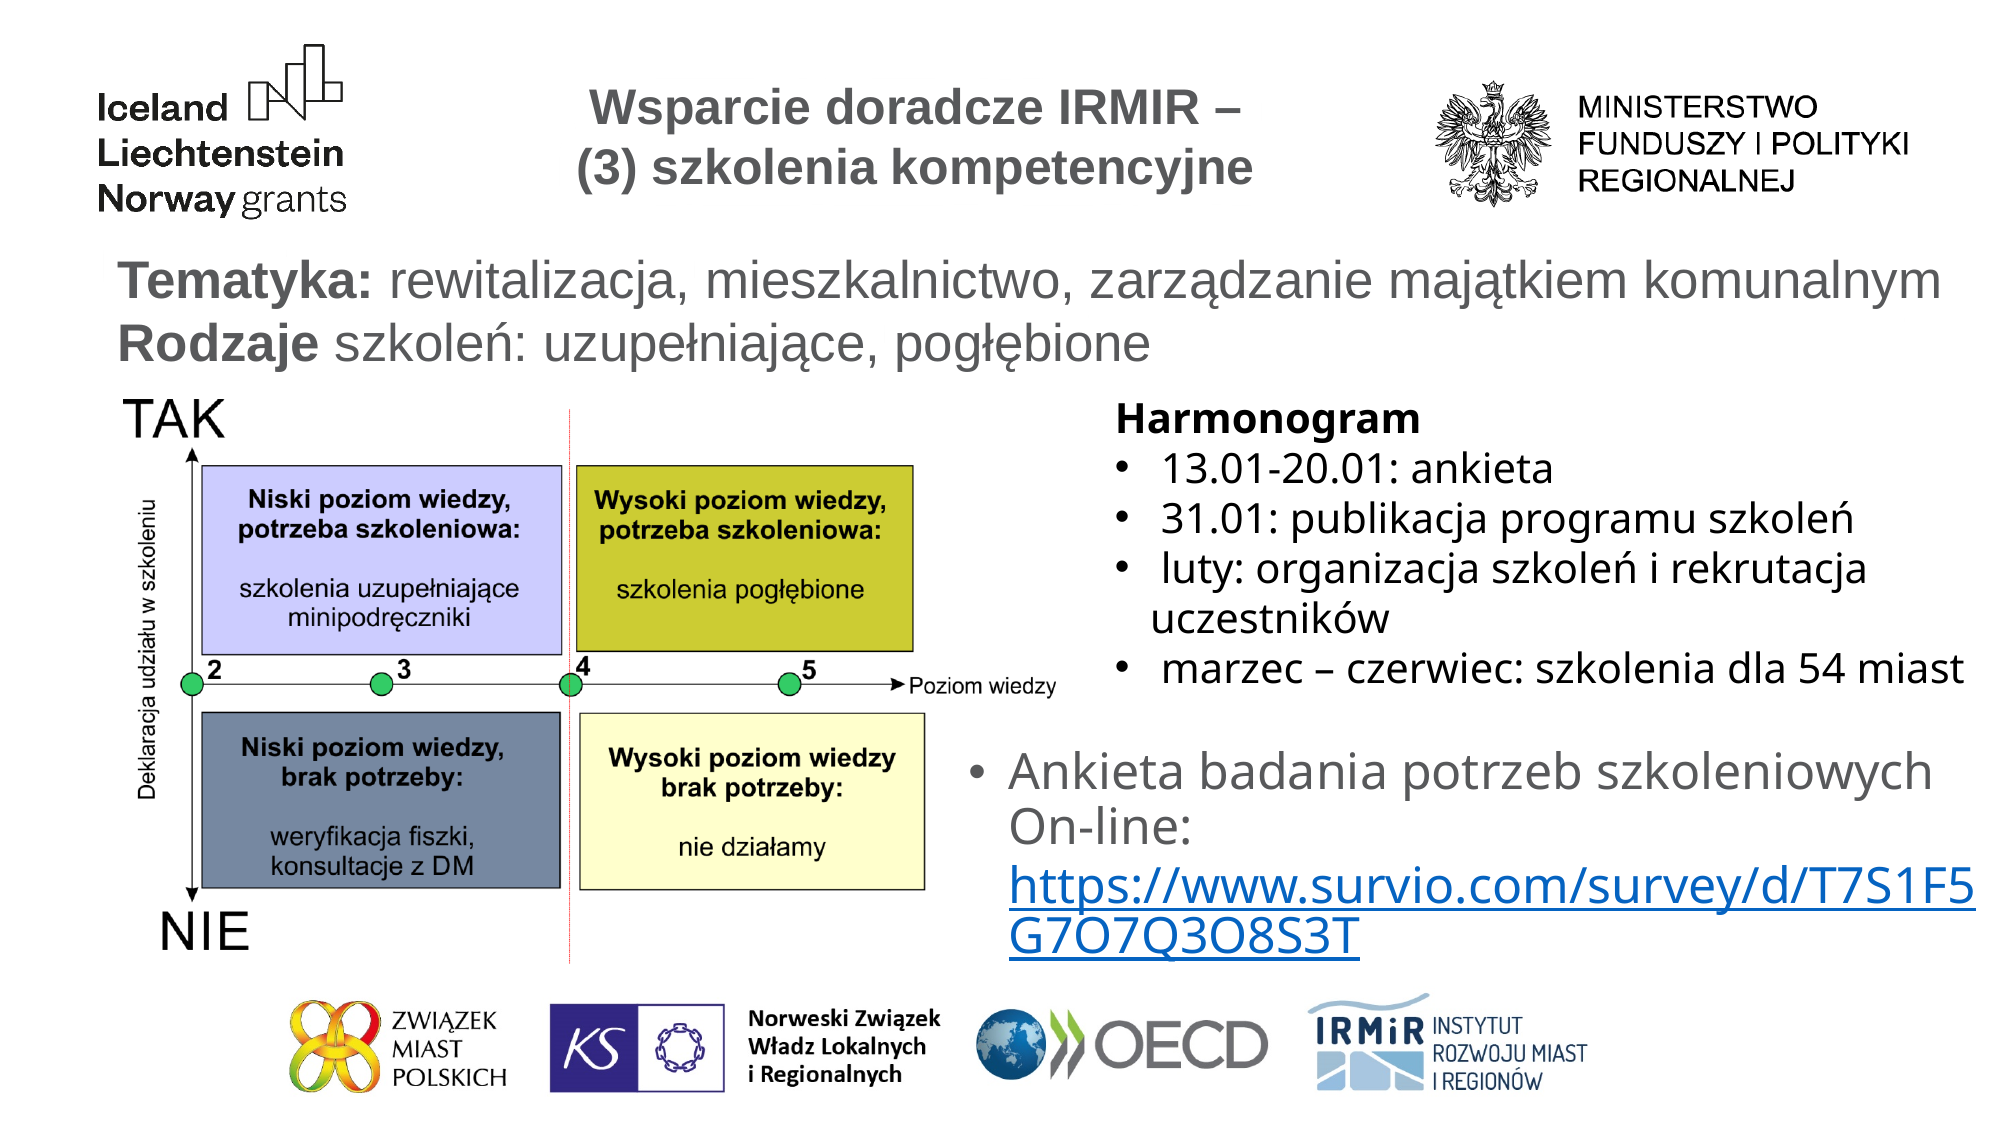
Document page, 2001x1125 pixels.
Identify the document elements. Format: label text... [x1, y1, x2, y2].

picture [96, 44, 347, 220]
picture [1405, 59, 1937, 226]
picture [123, 399, 1649, 1119]
text_box Wsparcie doradcze IRMIR – (3) szkolenia kompetencyjne [550, 67, 1282, 203]
text_box Ankieta badania potrzeb szkoleniowych On-line: https://www.survio.com/survey/d/T7S1F5G7O7Q3O8S3T [1056, 739, 2000, 944]
text_box Harmonogram 13.01-20.01: ankieta 31.01: publikacja programu szkoleń luty: organizacja szkoleń i rekrutacja uczestników marzec – czerwiec: szkolenia dla 54 miast [1099, 384, 1985, 699]
text_box Tematyka: rewitalizacja, mieszkalnictwo, zarządzanie majątkiem komunalnym Rodzaje szkoleń: uzupełniające, pogłębione [103, 238, 1964, 400]
